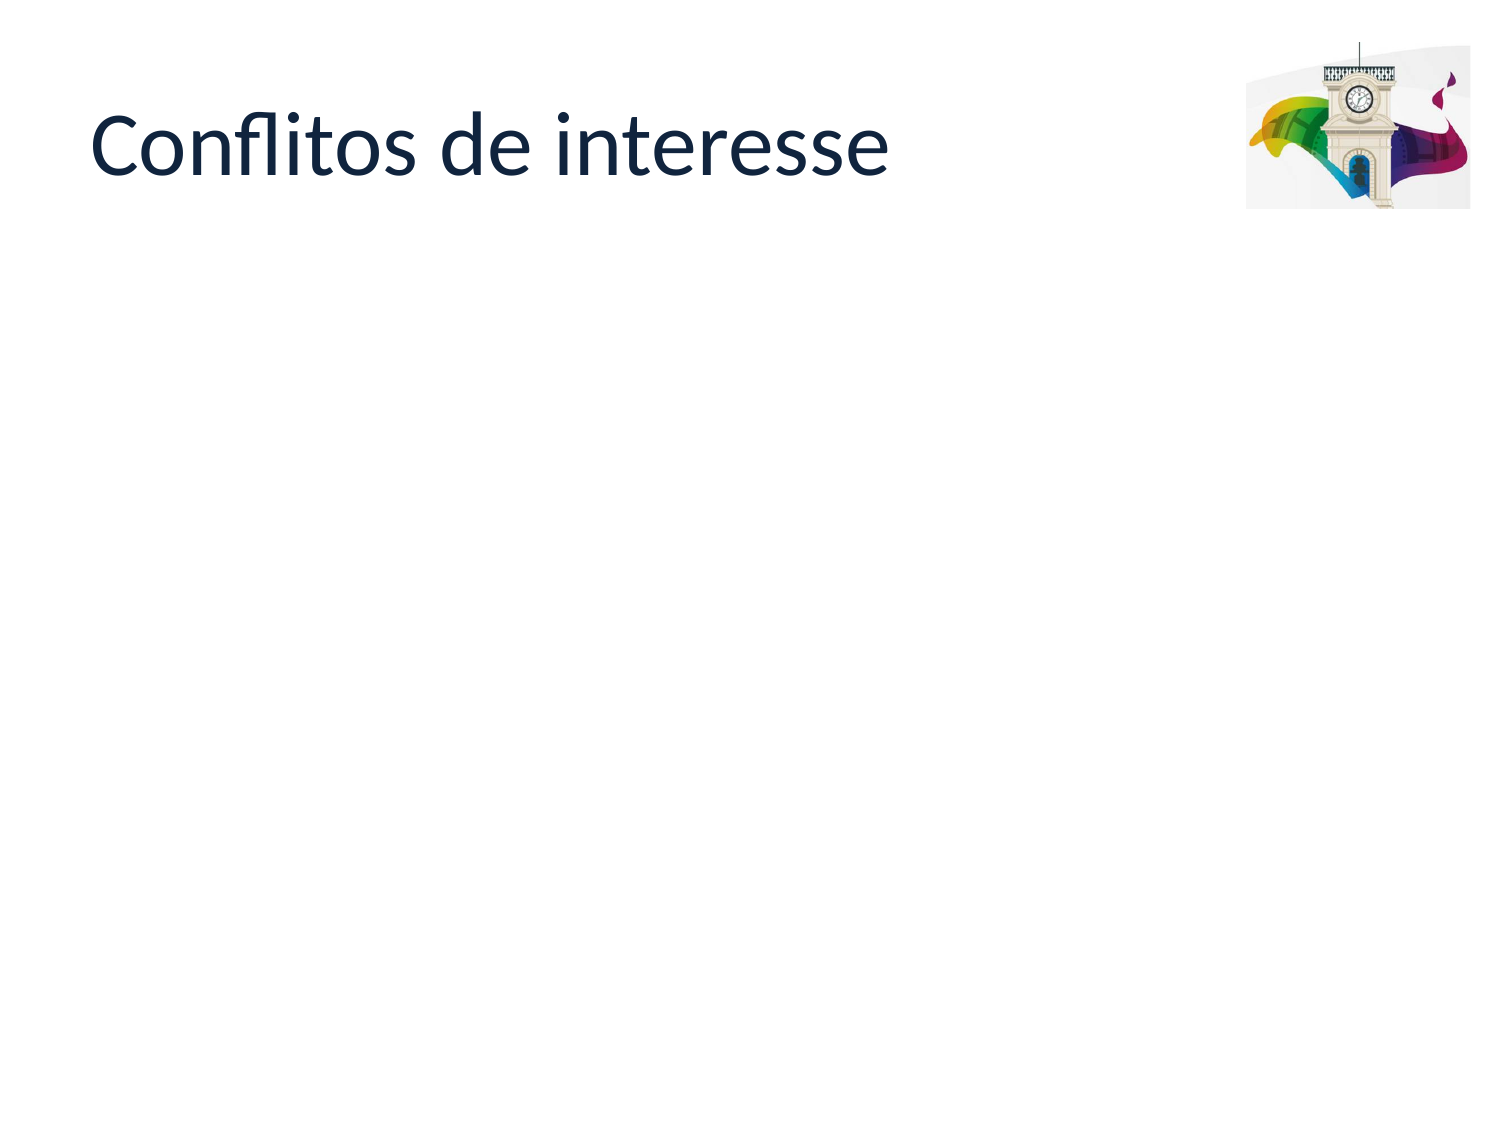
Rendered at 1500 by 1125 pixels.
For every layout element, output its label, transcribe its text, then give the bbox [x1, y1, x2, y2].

picture [1246, 42, 1471, 209]
title Conflitos de interesse [75, 45, 1211, 233]
